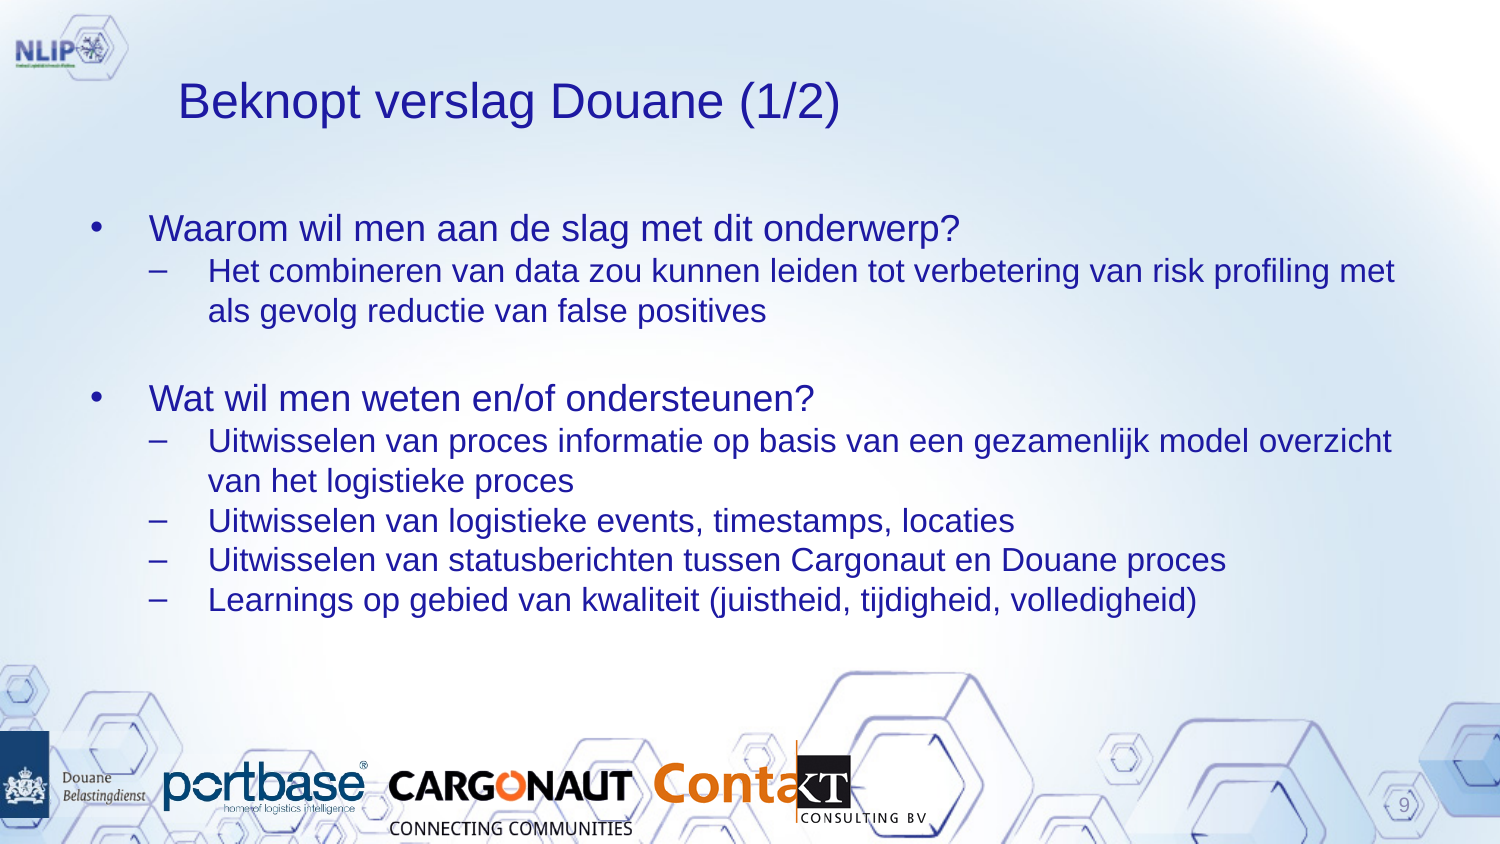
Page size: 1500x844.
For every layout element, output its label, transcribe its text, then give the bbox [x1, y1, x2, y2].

title Beknopt verslag Douane (1/2) [162, 33, 1425, 137]
list Waarom wil men aan de slag met dit onderwerp? Het combineren van data zou kunnen leiden tot verbetering van risk profiling met als gevolg reductie van false positives Wat wil men weten en/of ondersteunen? Uitwisselen van proces informatie op basis van een gezamenlijk model overzicht van het logistieke proces Uitwisselen van logistieke events, timestamps, locaties Uitwisselen van statusberichten tussen Cargonaut en Douane proces Learnings op gebied van kwaliteit (juistheid, tijdigheid, volledigheid) [75, 196, 1425, 754]
slide_number 9 [1074, 782, 1425, 827]
picture [0, 0, 1500, 844]
